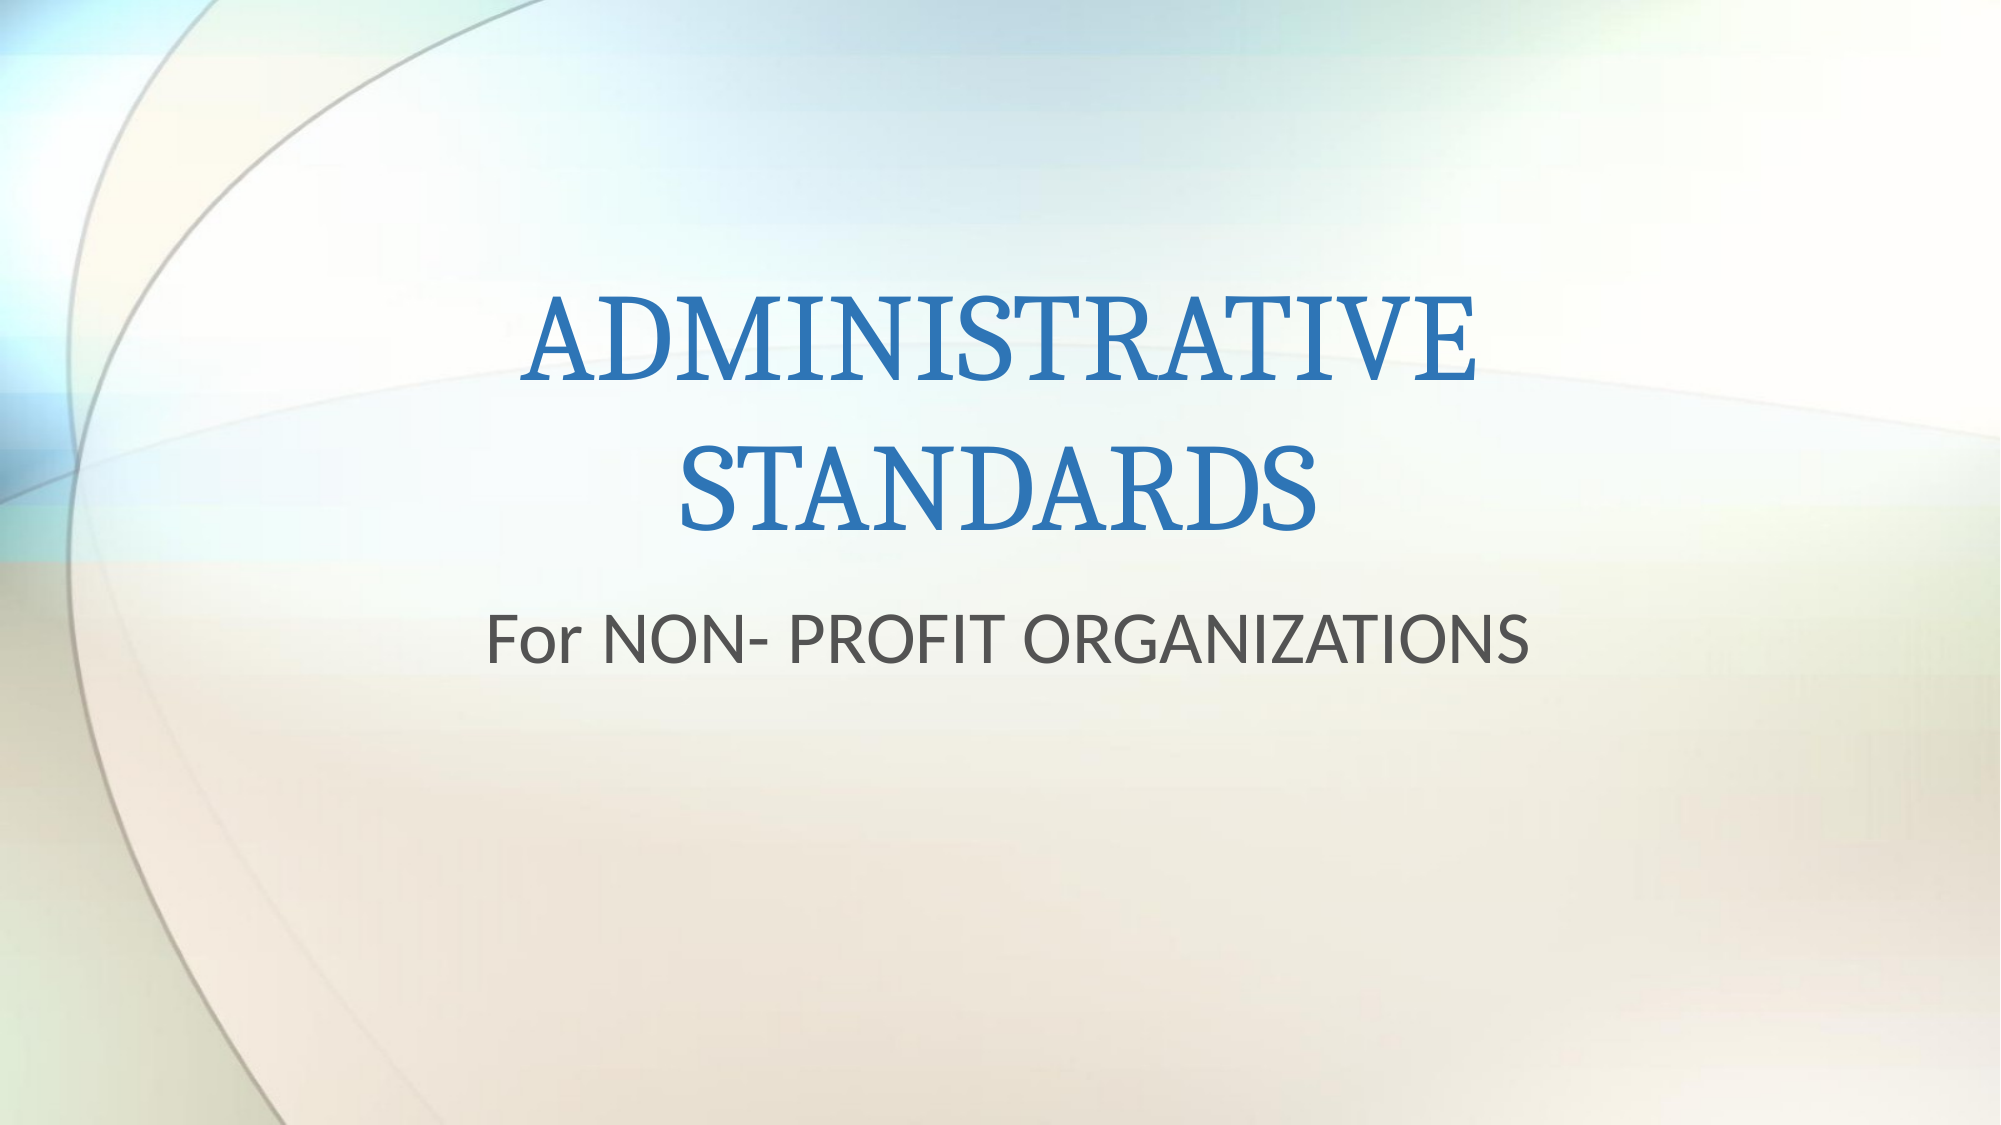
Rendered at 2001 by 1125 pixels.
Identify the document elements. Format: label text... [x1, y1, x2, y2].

picture [0, 0, 2001, 1125]
title ADMINISTRATIVE STANDARDS [249, 170, 1750, 563]
subtitle For NON- PROFIT ORGANIZATIONS [249, 590, 1750, 863]
